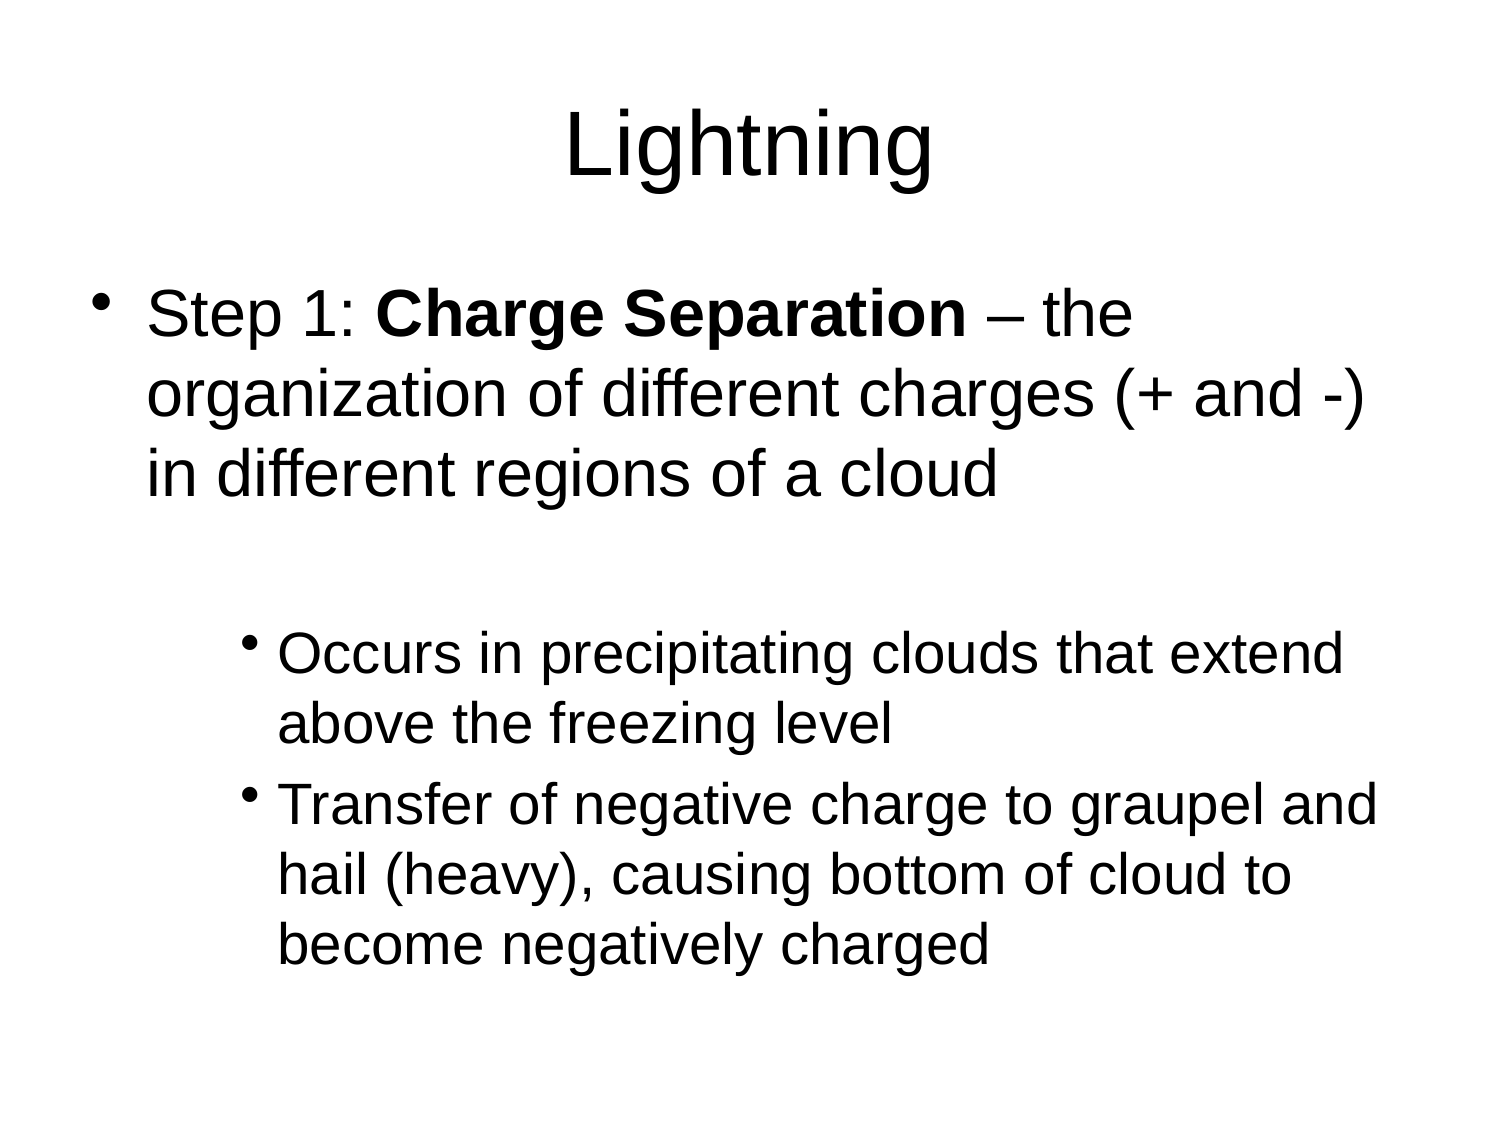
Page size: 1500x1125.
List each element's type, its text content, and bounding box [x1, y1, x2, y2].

list Step 1: Charge Separation – the organization of different charges (+ and -) in different regions of a cloud Occurs in precipitating clouds that extend above the freezing level Transfer of negative charge to graupel and hail (heavy), causing bottom of cloud to become negatively charged [75, 262, 1450, 1005]
title Lightning [75, 45, 1425, 233]
